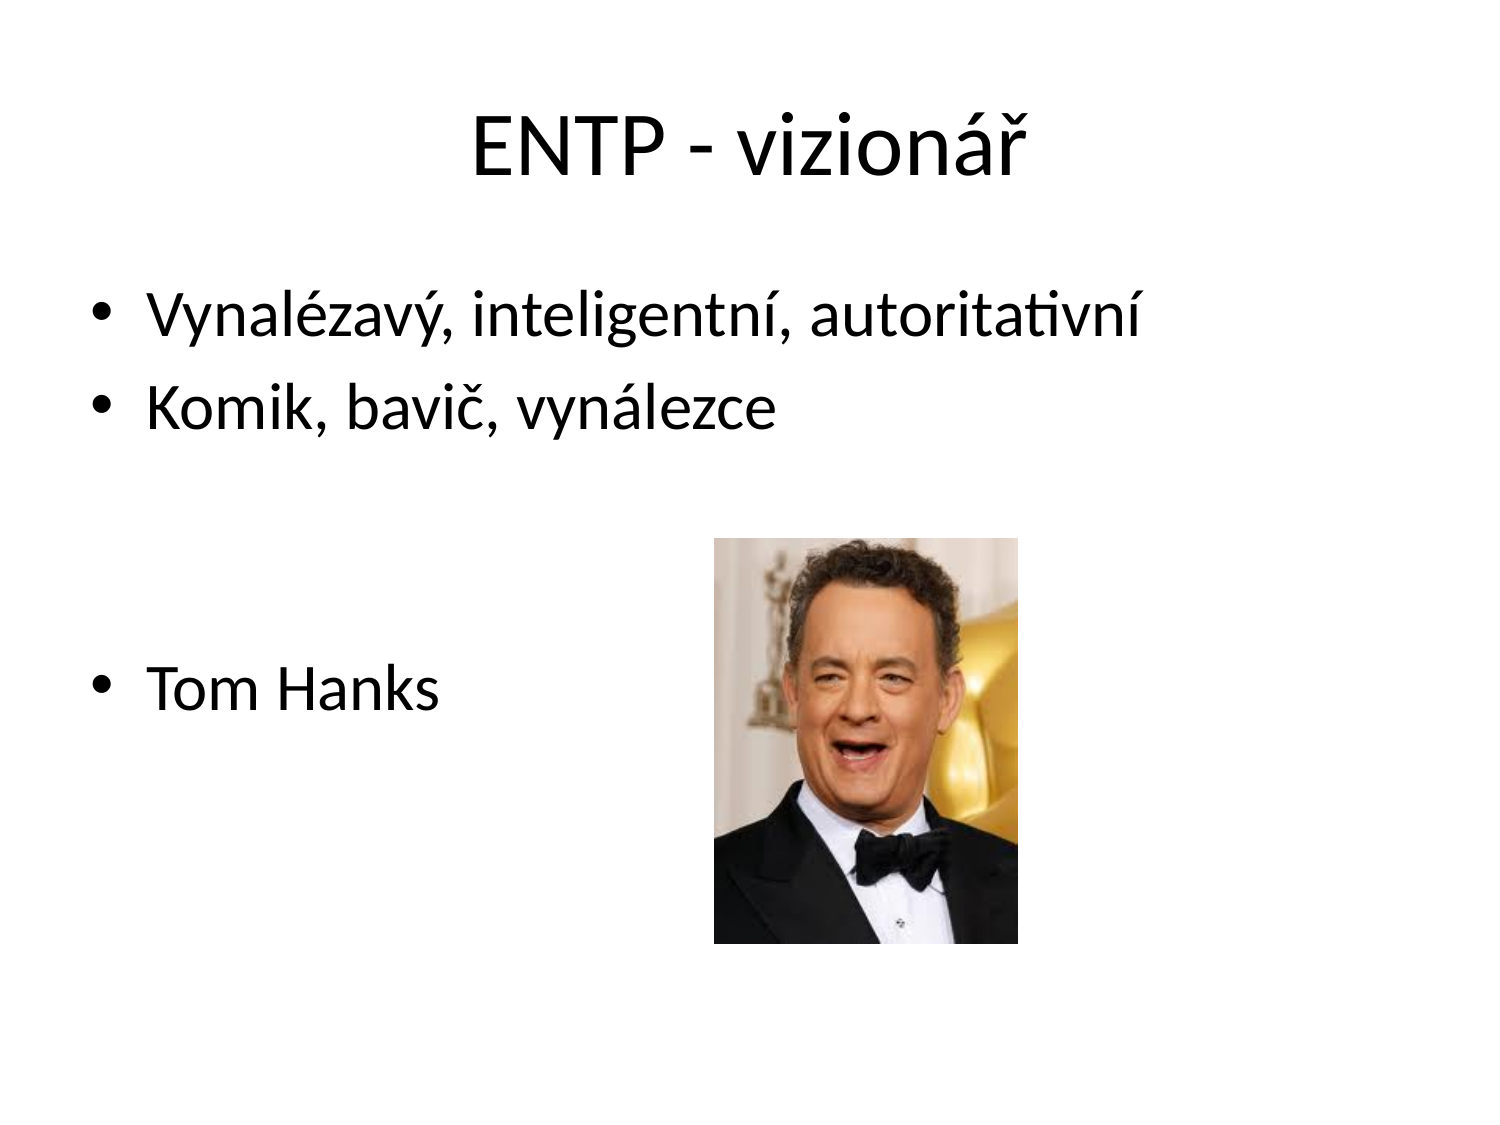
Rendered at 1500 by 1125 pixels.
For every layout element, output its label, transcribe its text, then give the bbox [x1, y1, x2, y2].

list Vynalézavý, inteligentní, autoritativní Komik, bavič, vynálezce Tom Hanks [75, 262, 1425, 1005]
picture [714, 538, 1018, 944]
title ENTP - vizionář [75, 45, 1425, 233]
